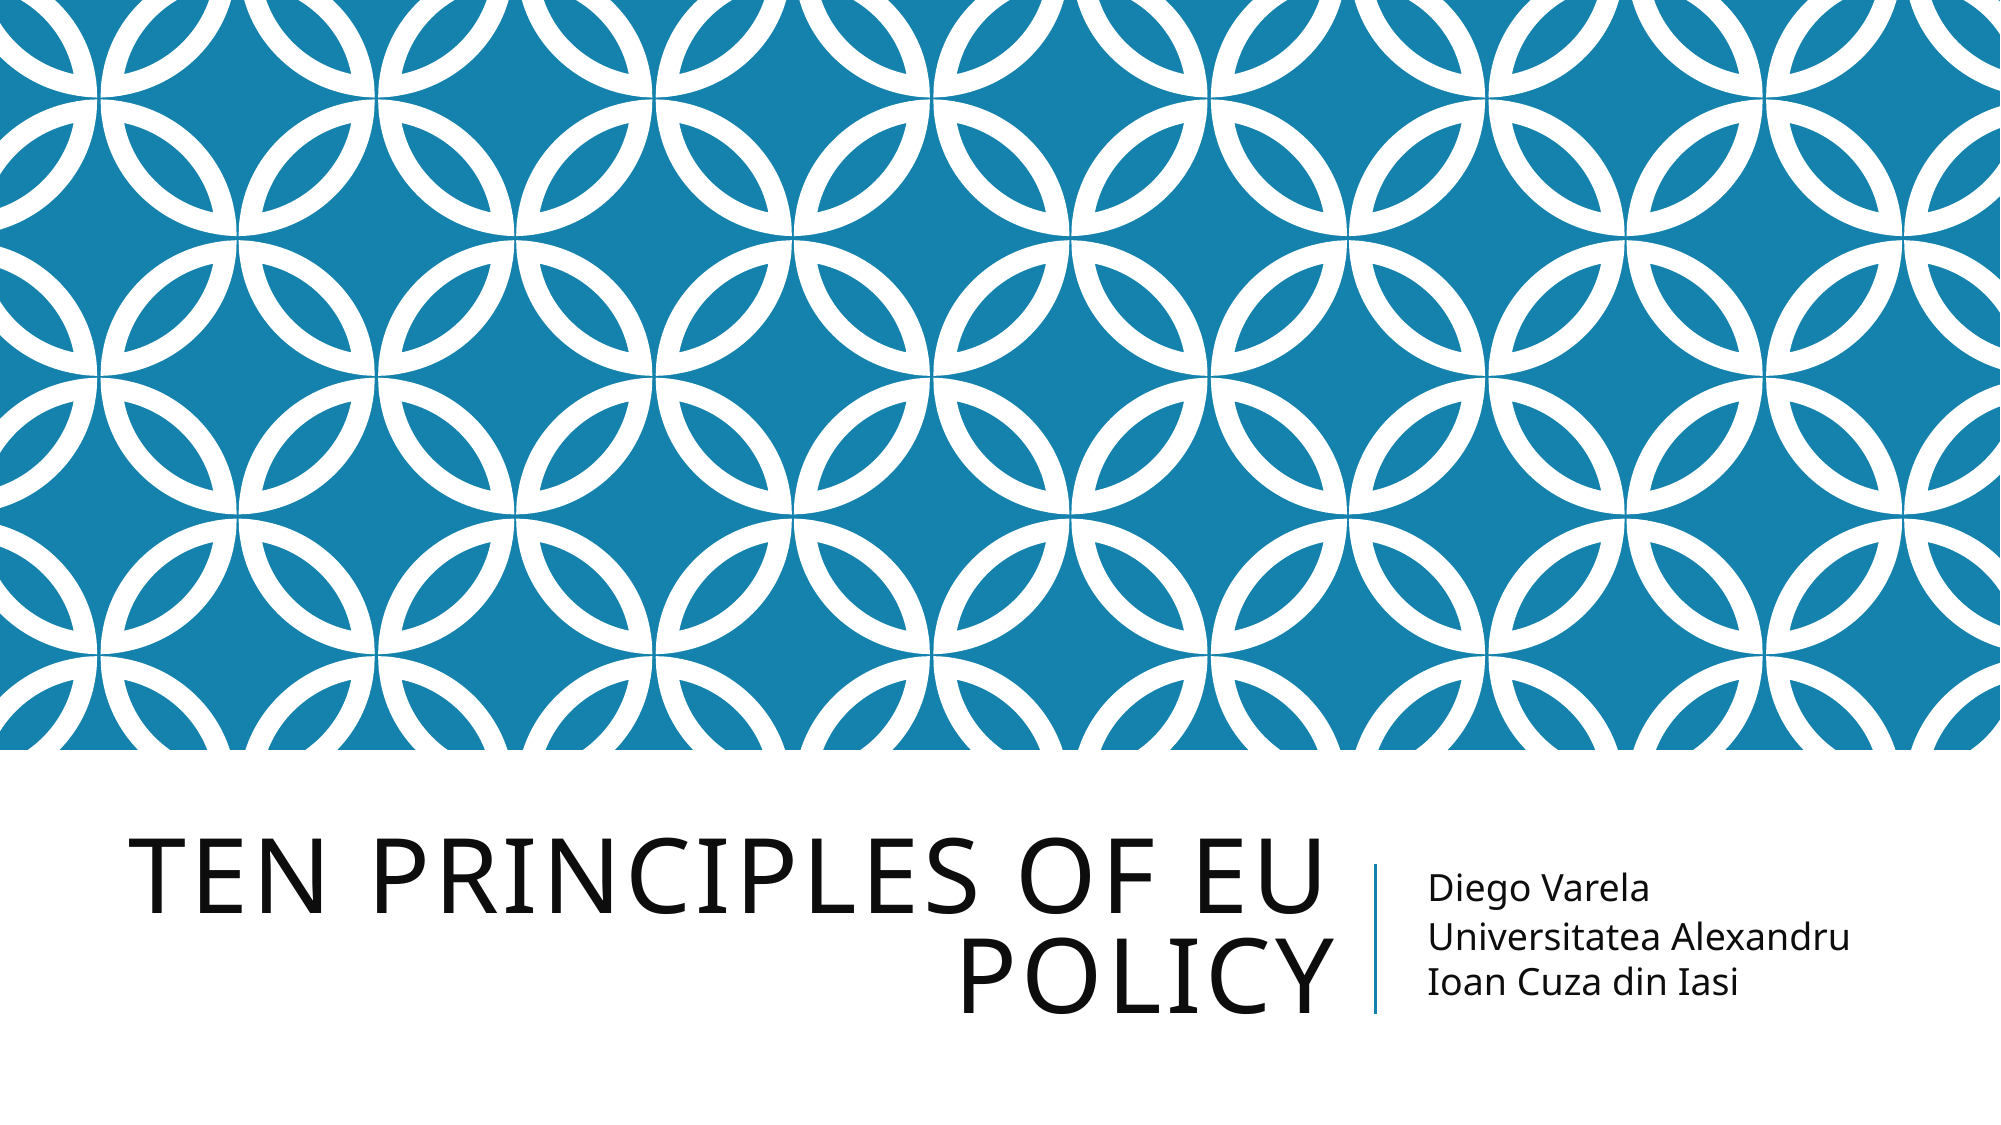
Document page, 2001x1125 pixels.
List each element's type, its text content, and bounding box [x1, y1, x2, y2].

subtitle Diego Varela Universitatea Alexandru Ioan Cuza din Iasi [1412, 813, 1938, 1054]
title Ten principles of EU policy [75, 813, 1350, 1054]
